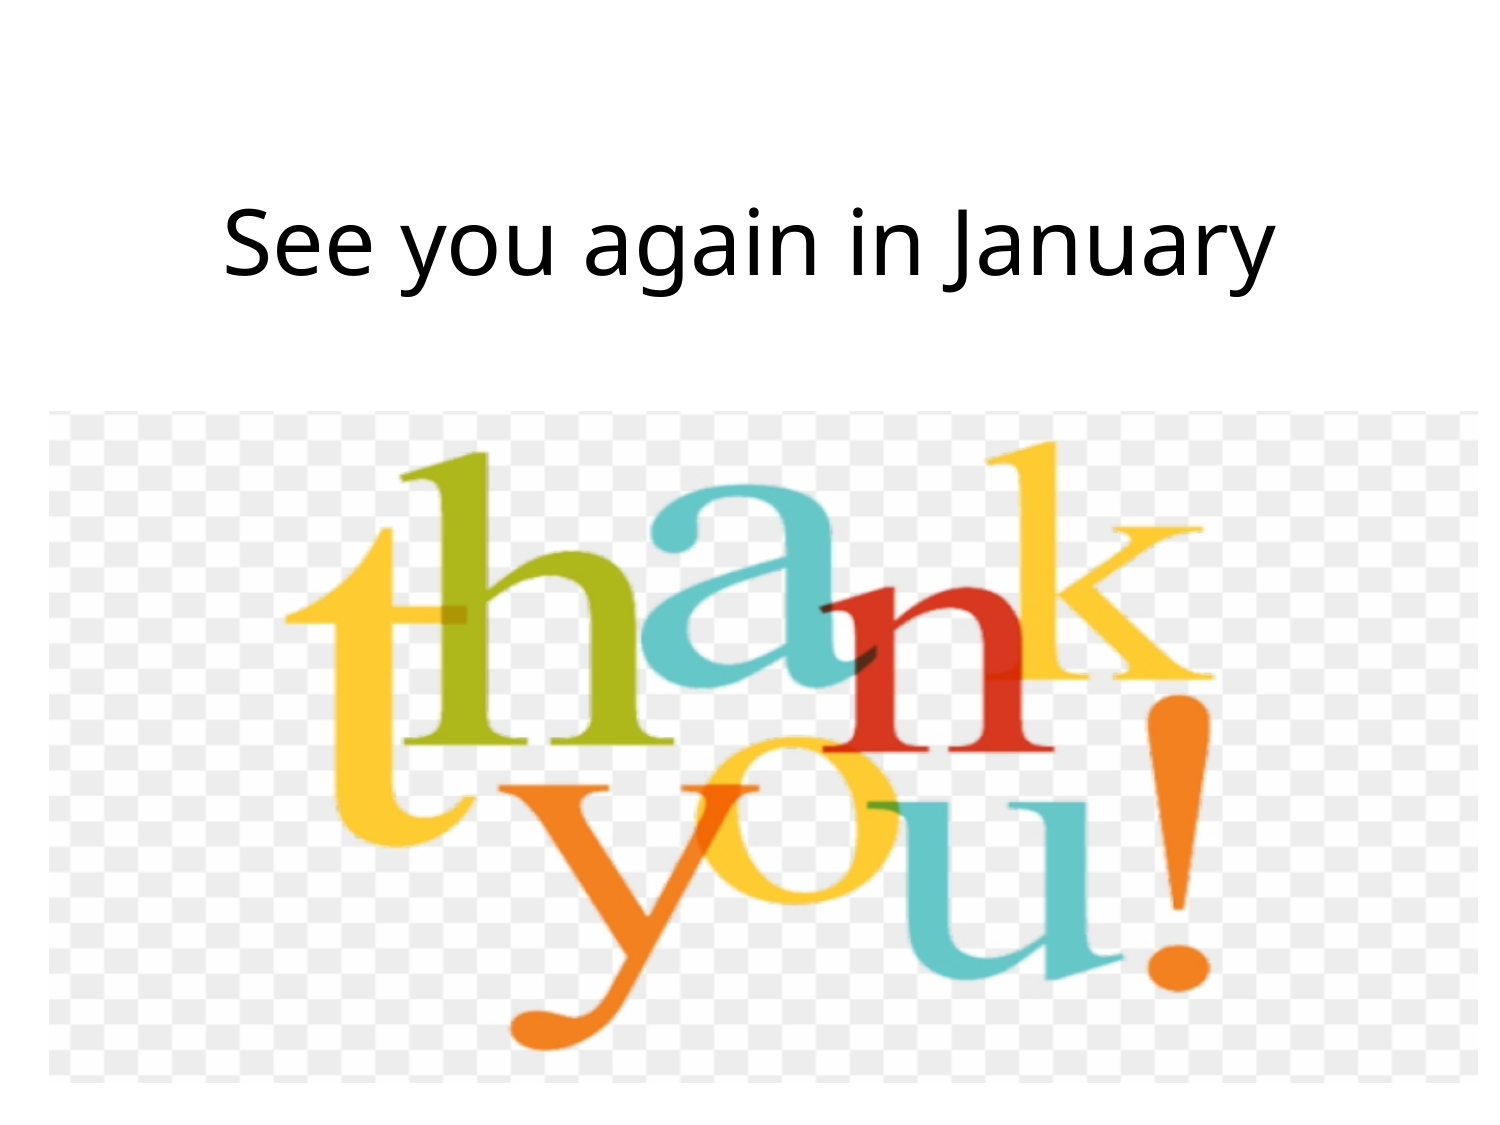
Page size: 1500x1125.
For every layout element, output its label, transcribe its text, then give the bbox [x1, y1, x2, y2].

picture [49, 411, 1478, 1083]
title See you again in January [103, 59, 1397, 411]
